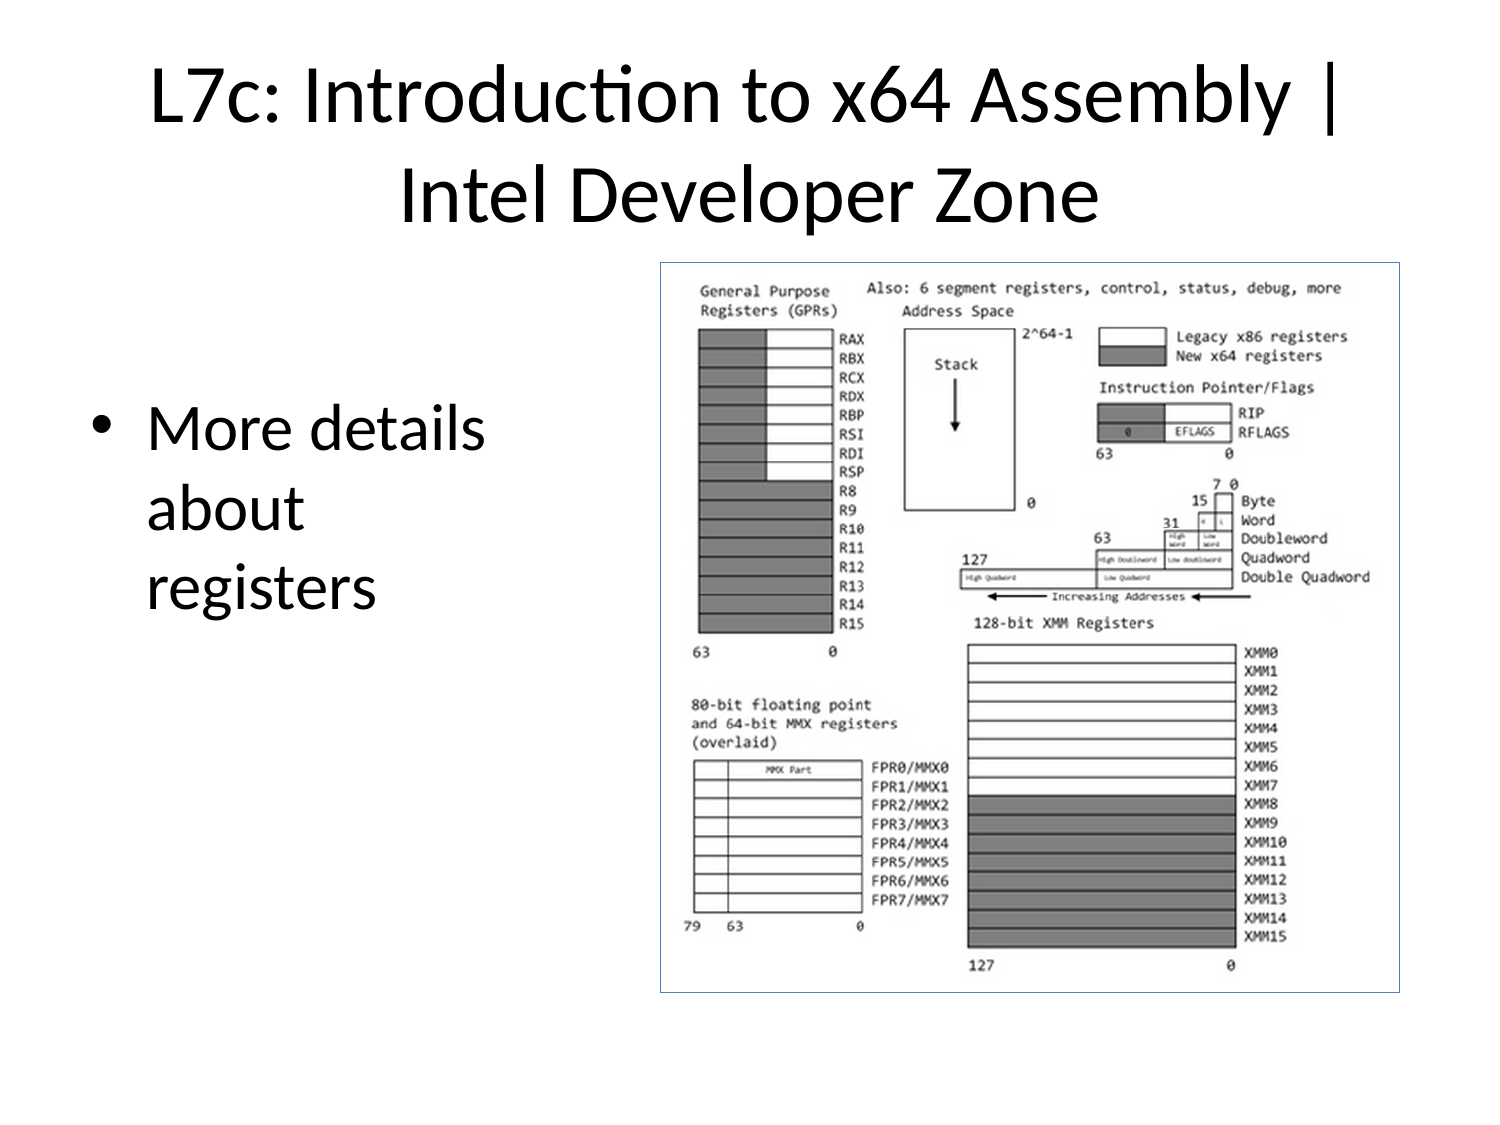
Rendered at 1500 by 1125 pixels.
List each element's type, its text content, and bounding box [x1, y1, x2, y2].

title L7c: Introduction to x64 Assembly | Intel Developer Zone [75, 45, 1425, 233]
list More details about registers [75, 376, 563, 1005]
picture [660, 262, 1400, 993]
